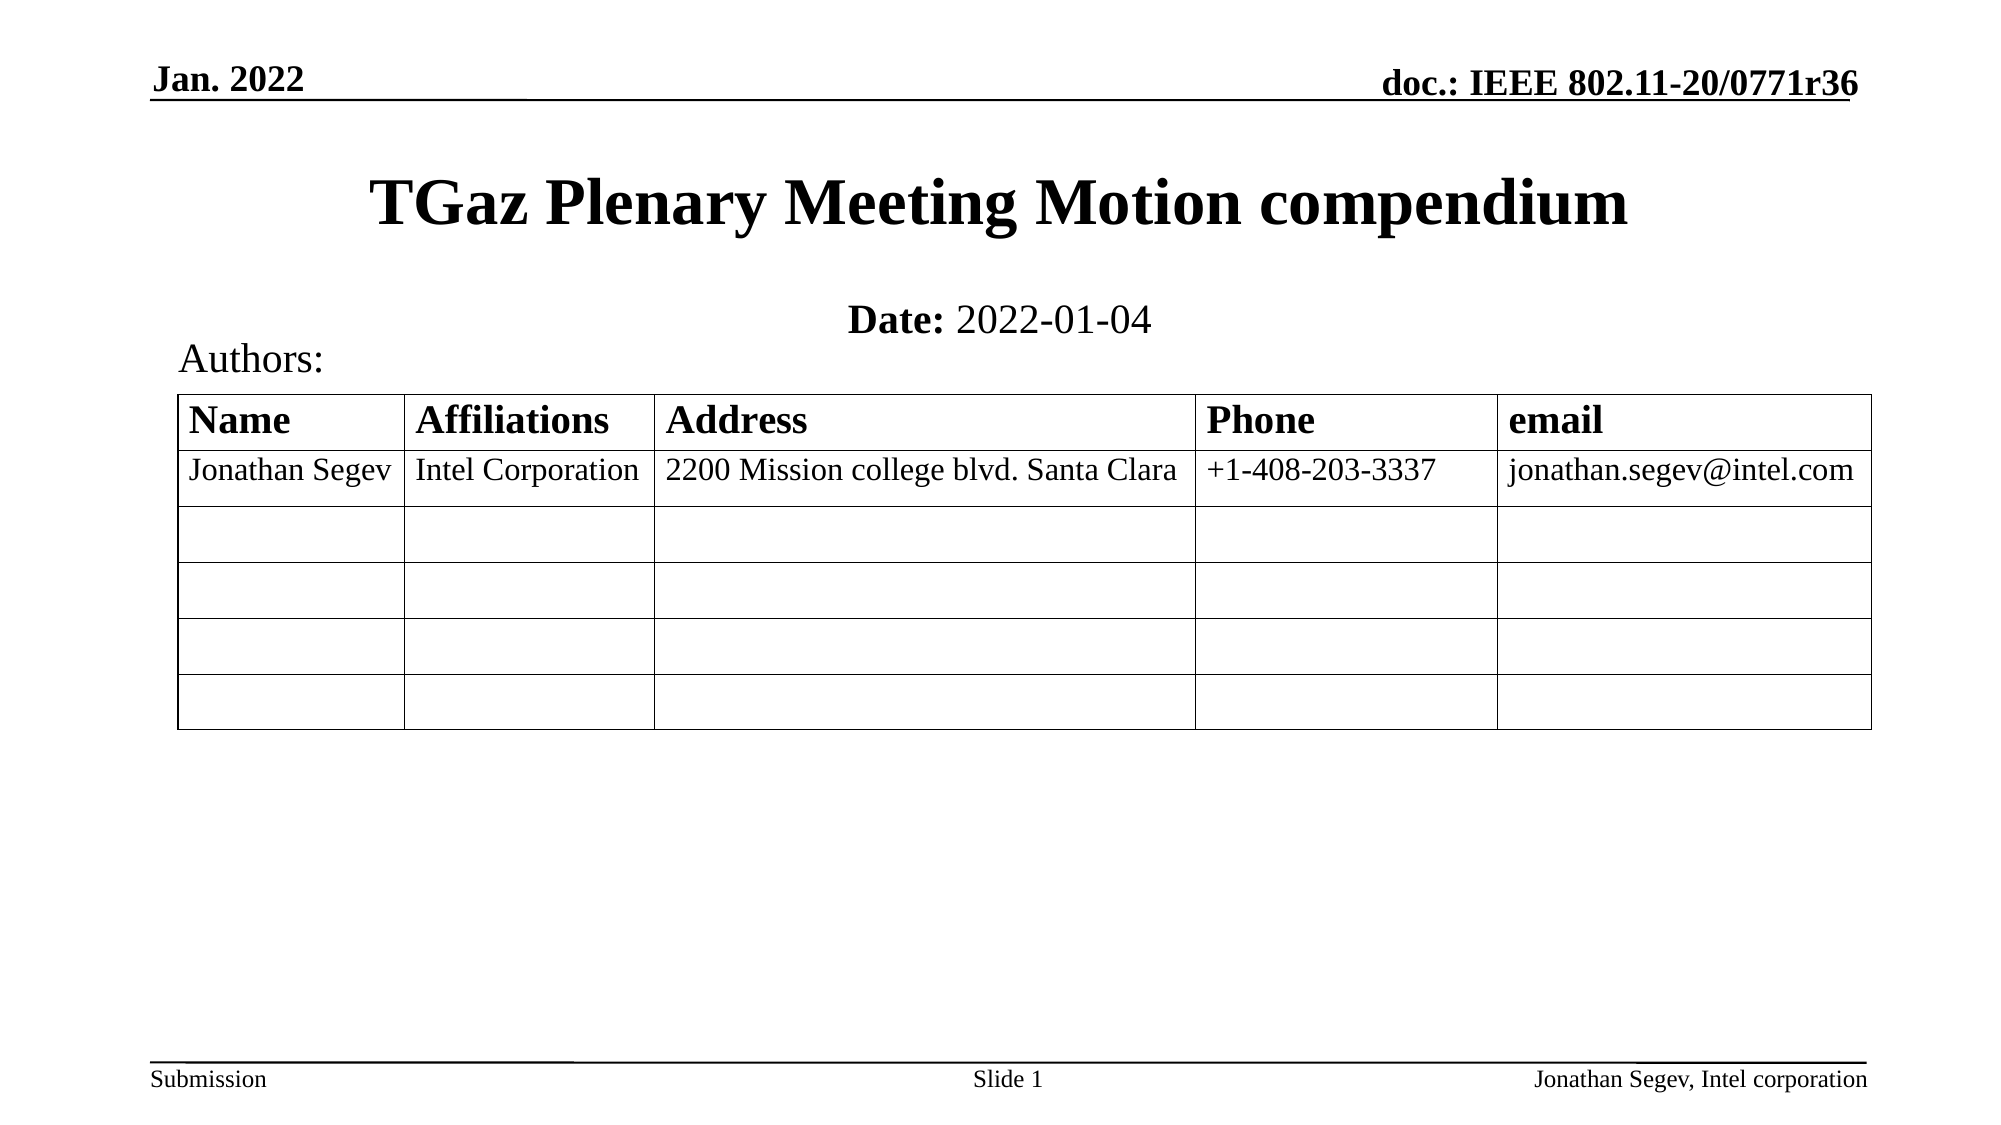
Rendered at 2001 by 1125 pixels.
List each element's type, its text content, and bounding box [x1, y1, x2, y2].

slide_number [152, 54, 563, 100]
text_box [162, 394, 1893, 800]
footer Jonathan Segev, Intel corporation [1171, 1061, 1869, 1093]
slide_number Slide 1 [950, 1061, 1067, 1123]
title TGaz Plenary Meeting Motion compendium [149, 76, 1851, 319]
text_box Authors: [162, 323, 401, 387]
subtitle Date: 2022-01-04 [299, 283, 1701, 363]
